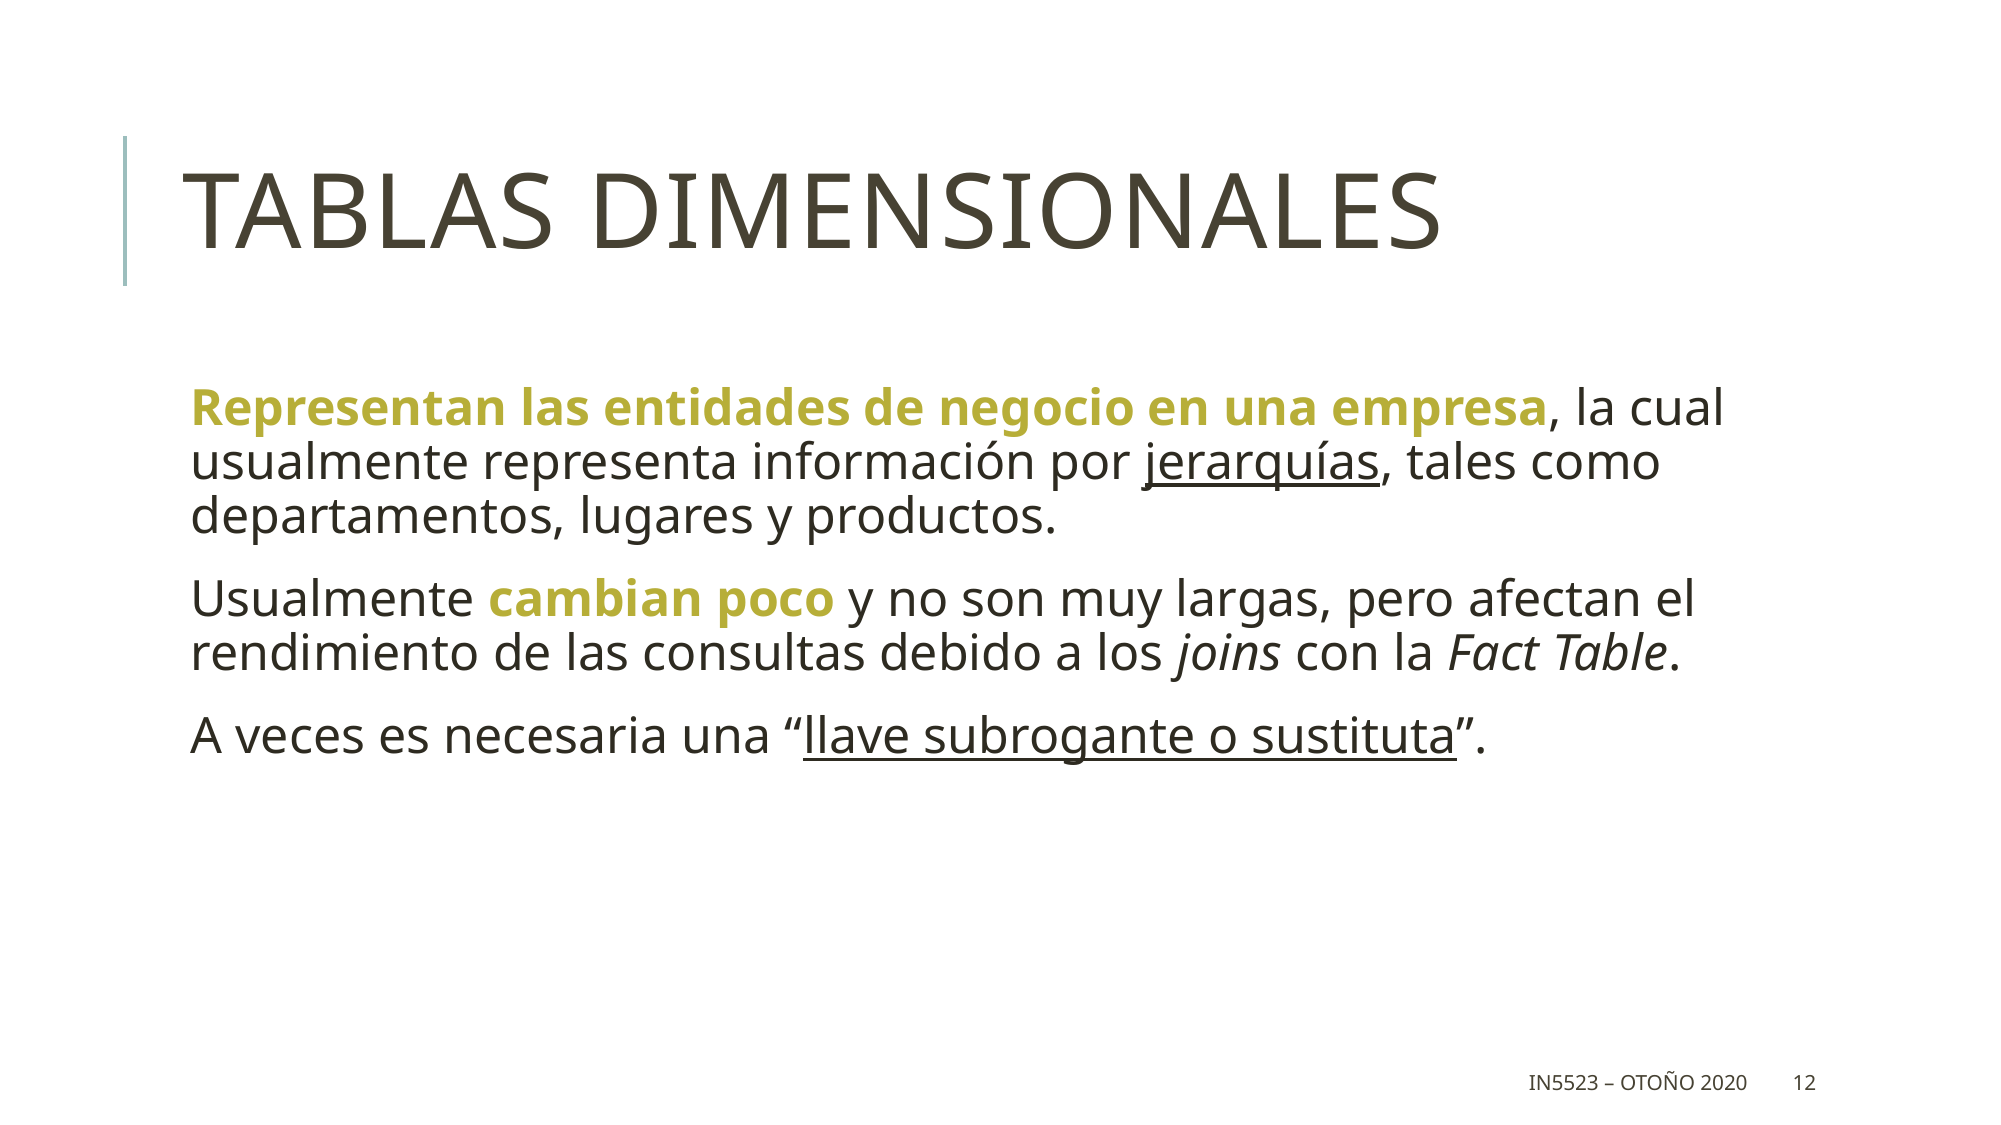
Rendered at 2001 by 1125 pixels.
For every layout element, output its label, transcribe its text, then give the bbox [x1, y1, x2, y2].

title Tablas Dimensionales [168, 96, 1763, 342]
footer IN5523 – Otoño 2020 [794, 1061, 1763, 1107]
slide_number 12 [1777, 1061, 1938, 1107]
list Representan las entidades de negocio en una empresa, la cual usualmente representa información por jerarquías, tales como departamentos, lugares y productos. Usualmente cambian poco y no son muy largas, pero afectan el rendimiento de las consultas debido a los joins con la Fact Table. A veces es necesaria una “llave subrogante o sustituta”. [168, 375, 1763, 1035]
